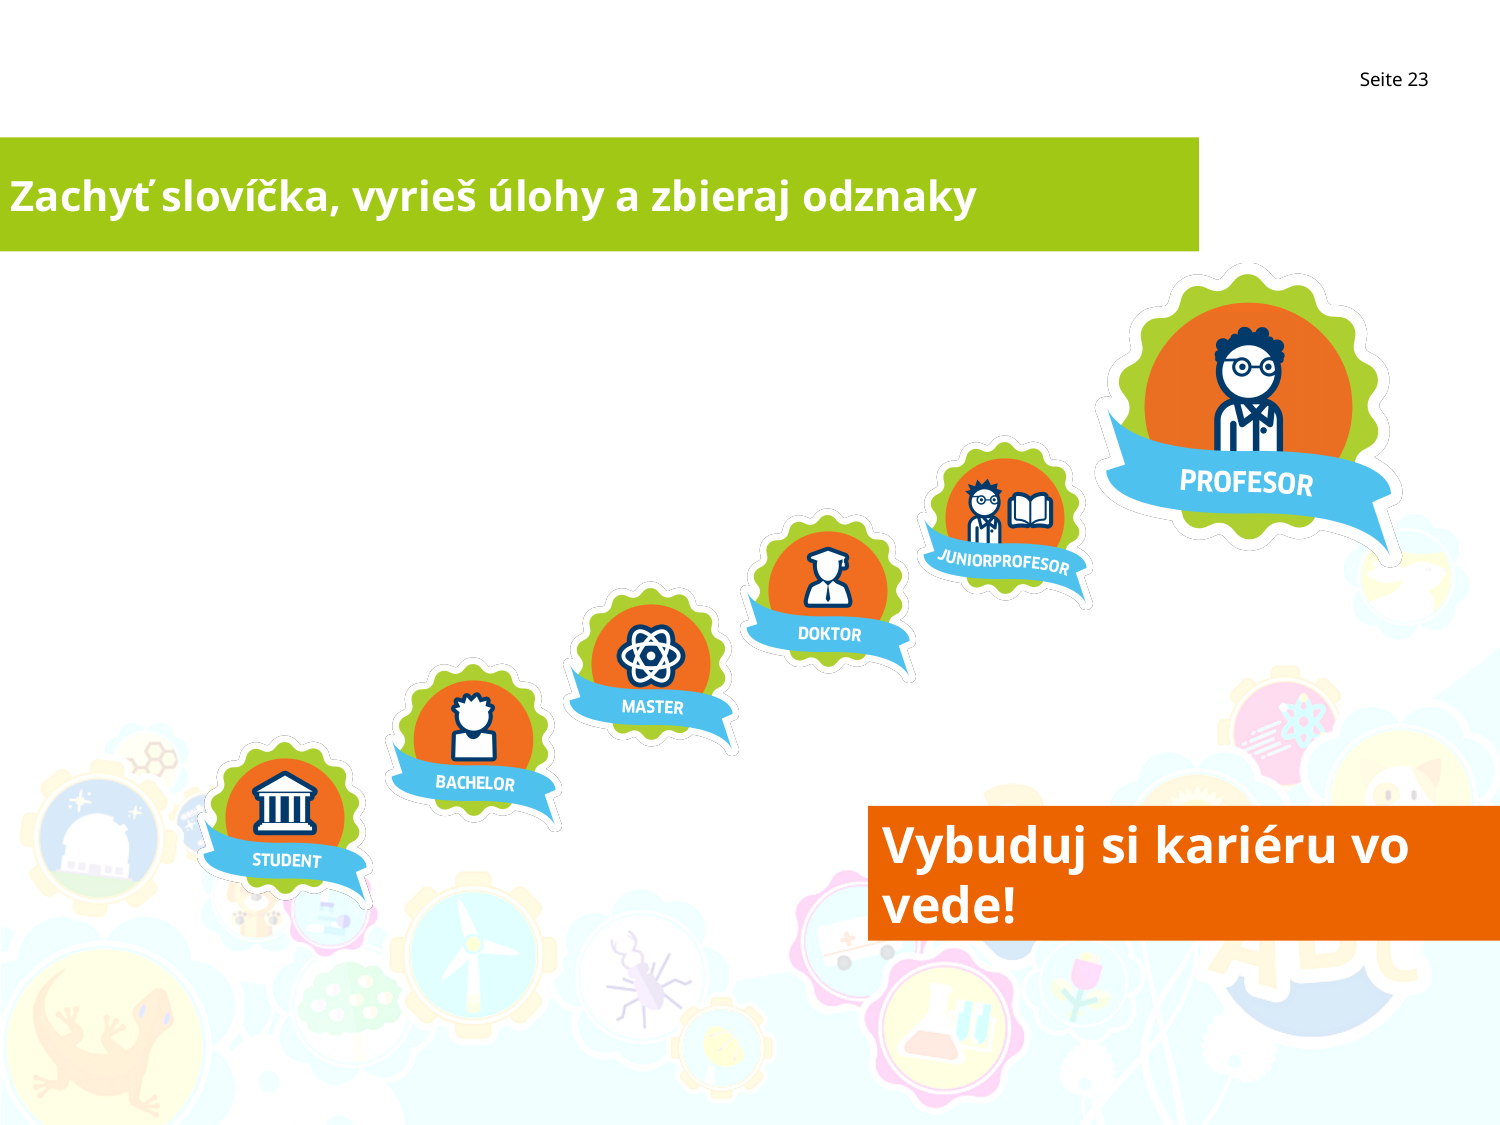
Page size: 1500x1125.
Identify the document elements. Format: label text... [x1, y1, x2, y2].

picture [0, 260, 1500, 1125]
text_box Zachyť slovíčka, vyrieš úlohy a zbieraj odznaky [0, 137, 1199, 252]
